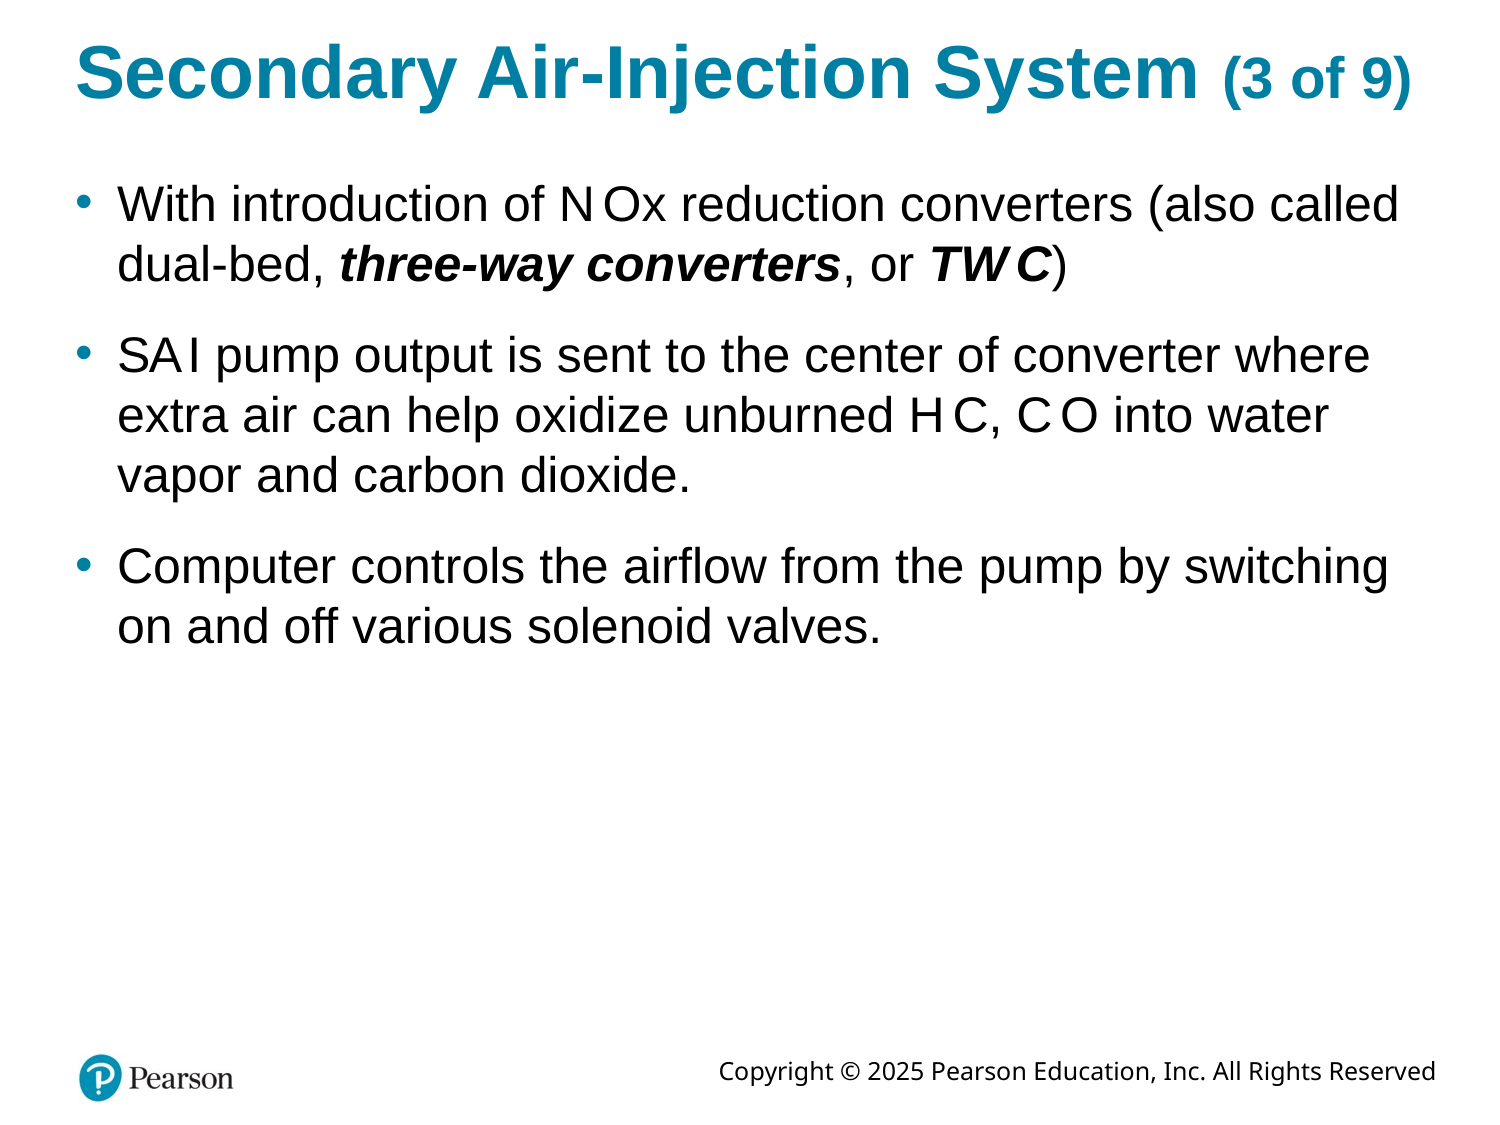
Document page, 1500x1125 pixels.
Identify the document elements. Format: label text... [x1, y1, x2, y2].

title Secondary Air-Injection System (3 of 9) [75, 0, 1425, 90]
picture [78, 1053, 234, 1104]
list With introduction of N Ox reduction converters (also called dual-bed, three-way converters, or T W C) S A I pump output is sent to the center of converter where extra air can help oxidize unburned H C, C O into water vapor and carbon dioxide. Computer controls the airflow from the pump by switching on and off various solenoid valves. [75, 90, 1425, 735]
